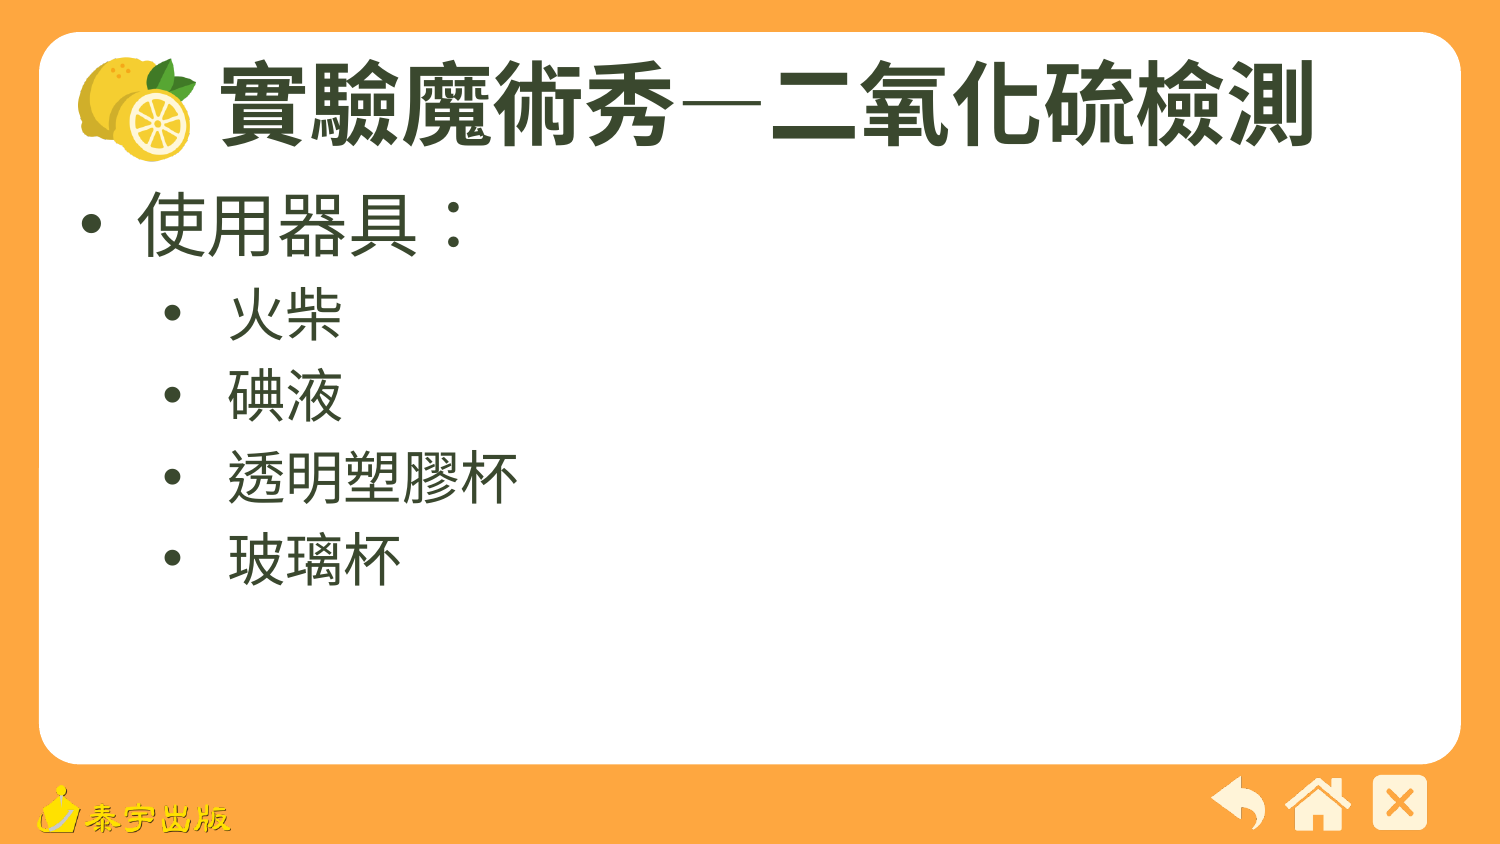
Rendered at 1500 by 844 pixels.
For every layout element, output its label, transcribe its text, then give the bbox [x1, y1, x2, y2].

picture [37, 785, 231, 833]
picture [1367, 769, 1432, 835]
picture [78, 50, 196, 168]
list 使用器具： 火柴 碘液 透明塑膠杯 玻璃杯 [64, 173, 1453, 753]
picture [1285, 771, 1351, 837]
title 實驗魔術秀—二氧化硫檢測 [202, 37, 1453, 168]
picture [1211, 775, 1265, 830]
